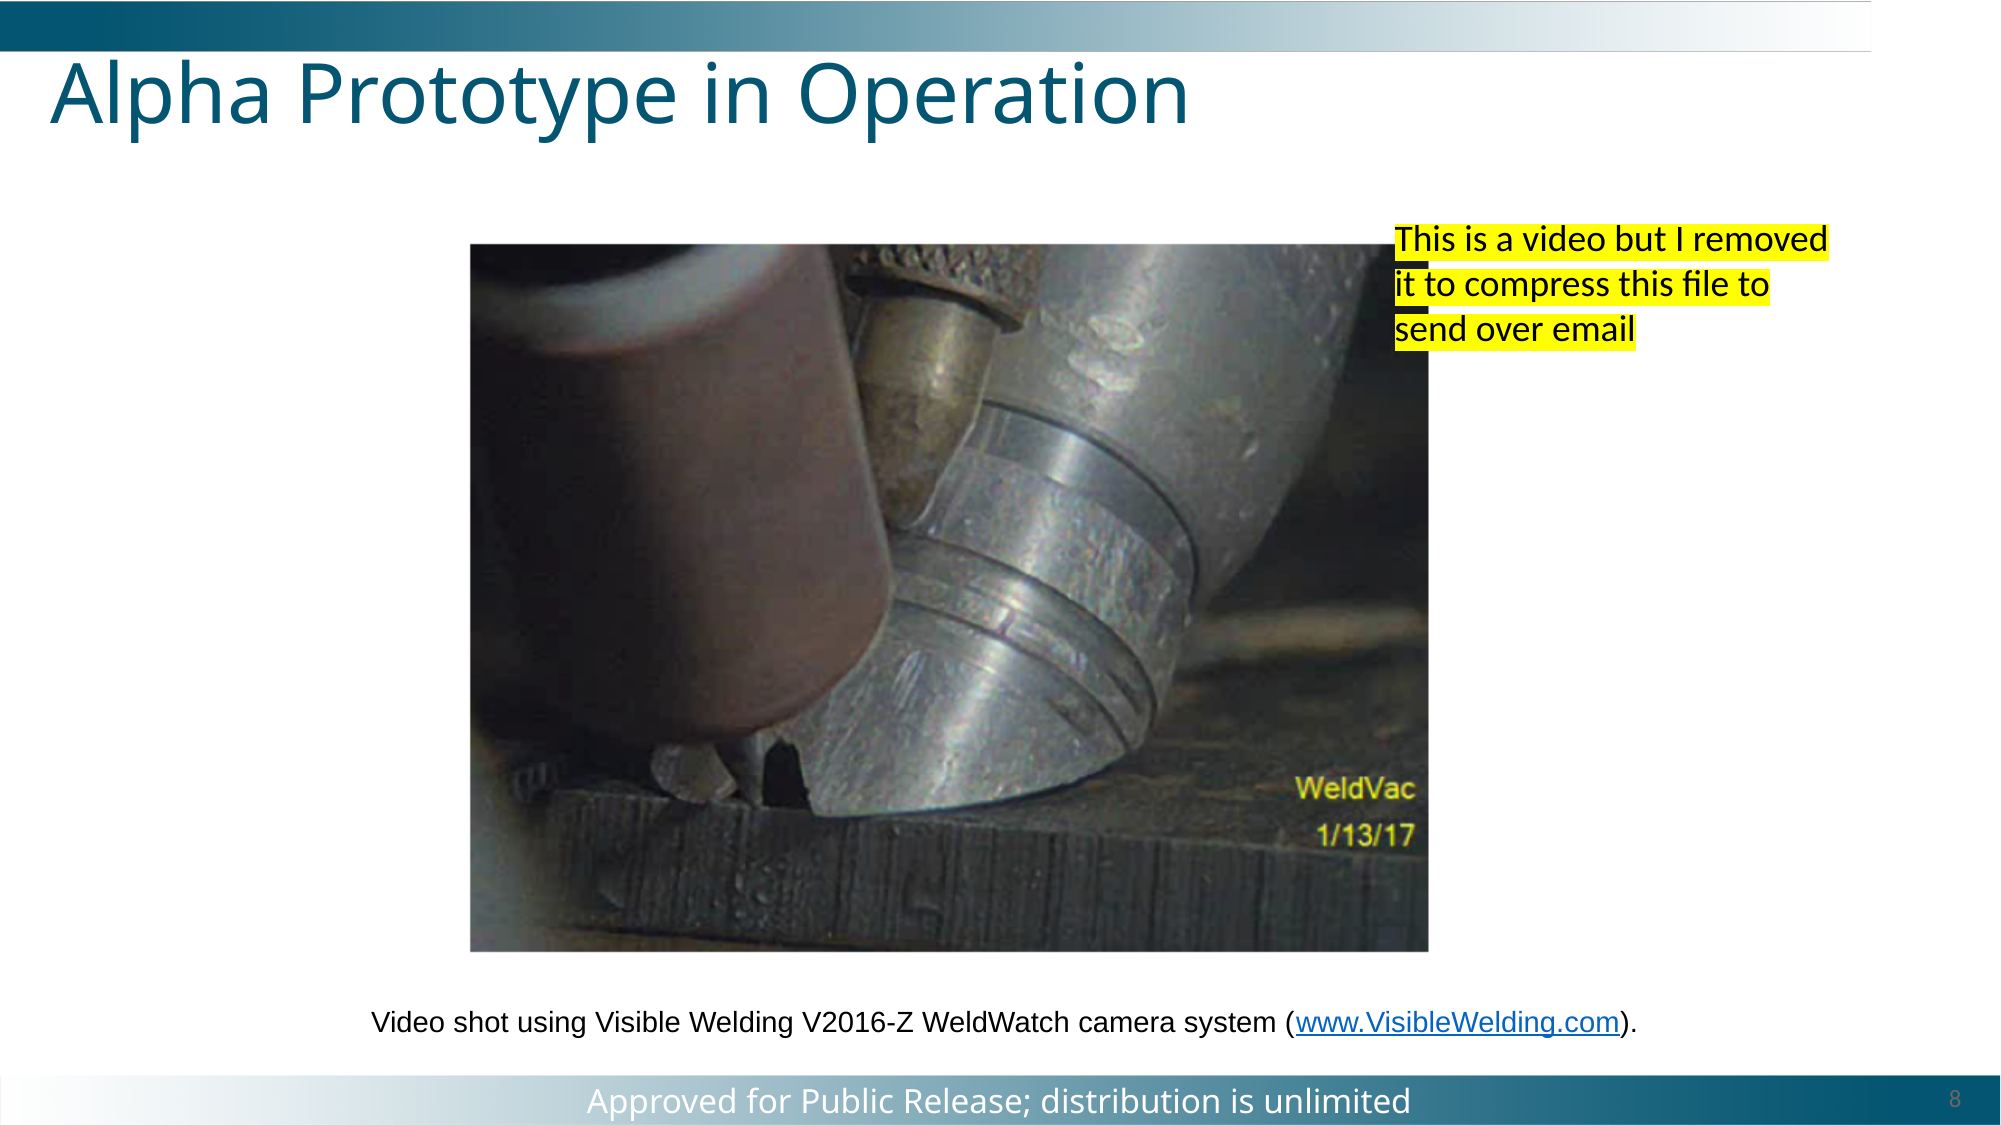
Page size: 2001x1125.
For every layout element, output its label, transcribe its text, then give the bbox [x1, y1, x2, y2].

title Alpha Prototype in Operation [35, 61, 1386, 150]
picture [0, 1048, 2001, 1125]
text_box This is a video but I removed it to compress this file to send over email [1379, 206, 1864, 357]
slide_number 8 [1639, 1067, 1977, 1125]
text_box Approved for Public Release; distribution is unlimited [401, 1072, 1599, 1125]
text_box Video shot using Visible Welding V2016-Z WeldWatch camera system (www.VisibleWelding.com). [356, 996, 1707, 1046]
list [422, 224, 1496, 982]
picture [0, 0, 1965, 210]
